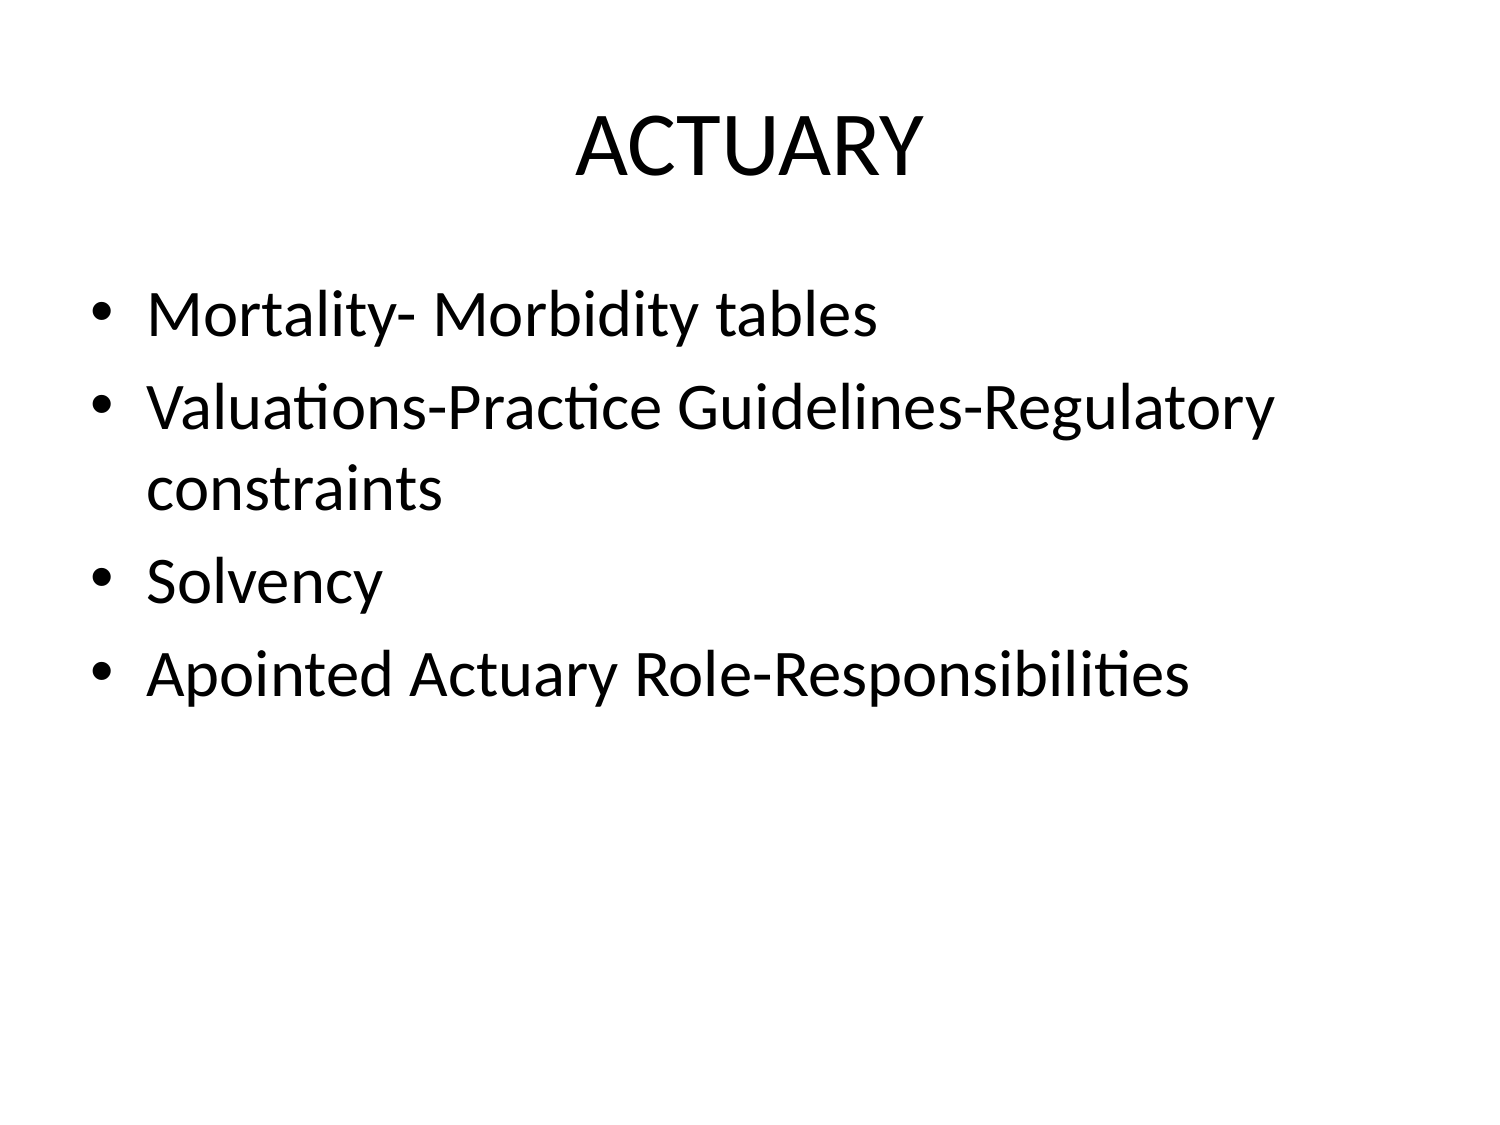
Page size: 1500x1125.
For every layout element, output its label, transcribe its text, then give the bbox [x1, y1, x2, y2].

list Mortality- Morbidity tables Valuations-Practice Guidelines-Regulatory constraints Solvency Apointed Actuary Role-Responsibilities [75, 262, 1425, 1005]
title ACTUARY [75, 45, 1425, 233]
